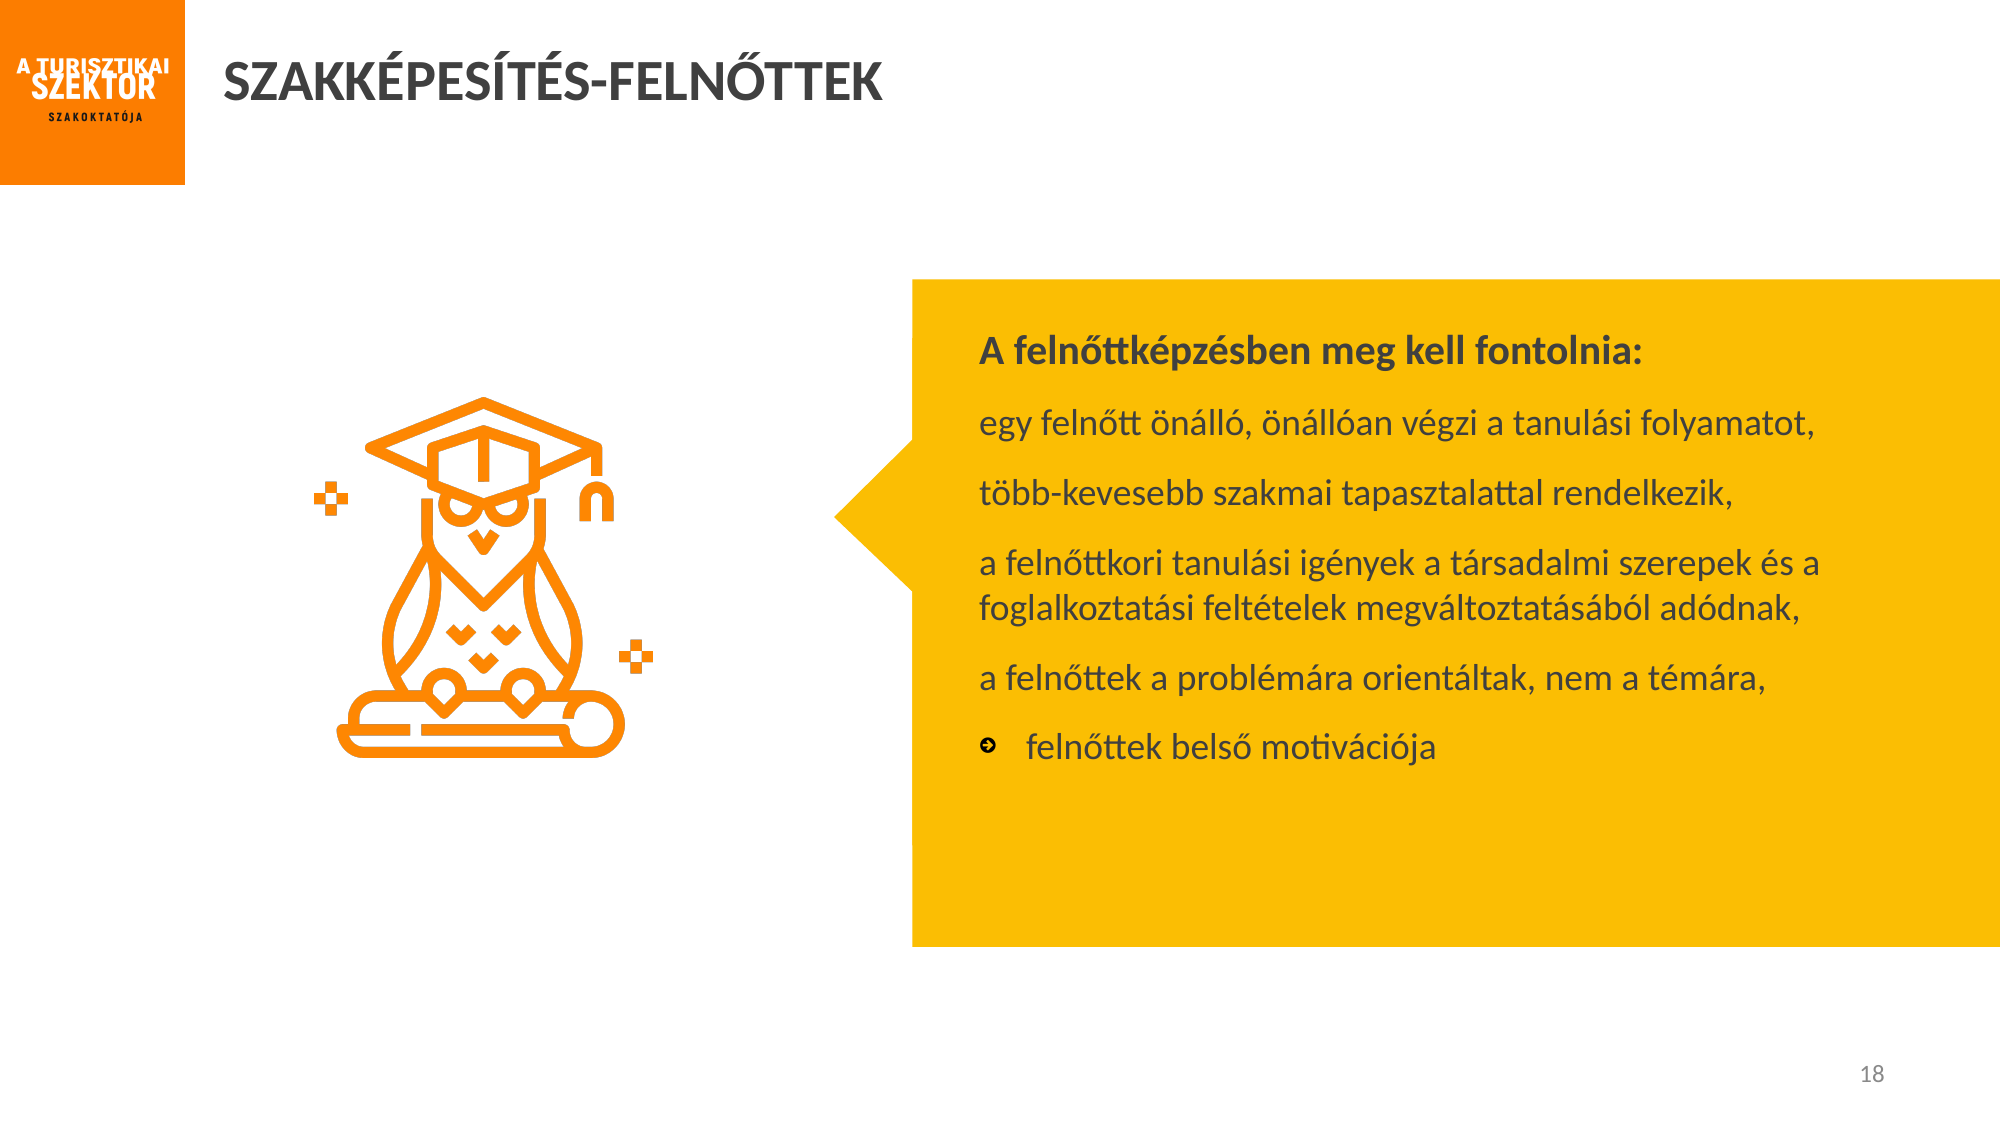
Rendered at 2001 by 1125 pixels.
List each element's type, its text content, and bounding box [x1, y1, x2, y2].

picture [979, 736, 997, 754]
text_box SZAKKÉPESÍTÉS-FELNŐTTEK [208, 30, 1792, 124]
picture [0, 0, 185, 185]
text_box [910, 277, 2000, 336]
text_box A felnőttképzésben meg kell fontolnia: egy felnőtt önálló, önállóan végzi a tanulási folyamatot, több-kevesebb szakmai tapasztalattal rendelkezik, a felnőttkori tanulási igények a társadalmi szerepek és a foglalkoztatási feltételek megváltoztatásából adódnak, a felnőttek a problémára orientáltak, nem a témára, felnőttek belső motivációja [964, 315, 1910, 775]
picture [314, 396, 653, 758]
slide_number 18 [1433, 1042, 1900, 1103]
text_box [831, 335, 2000, 949]
